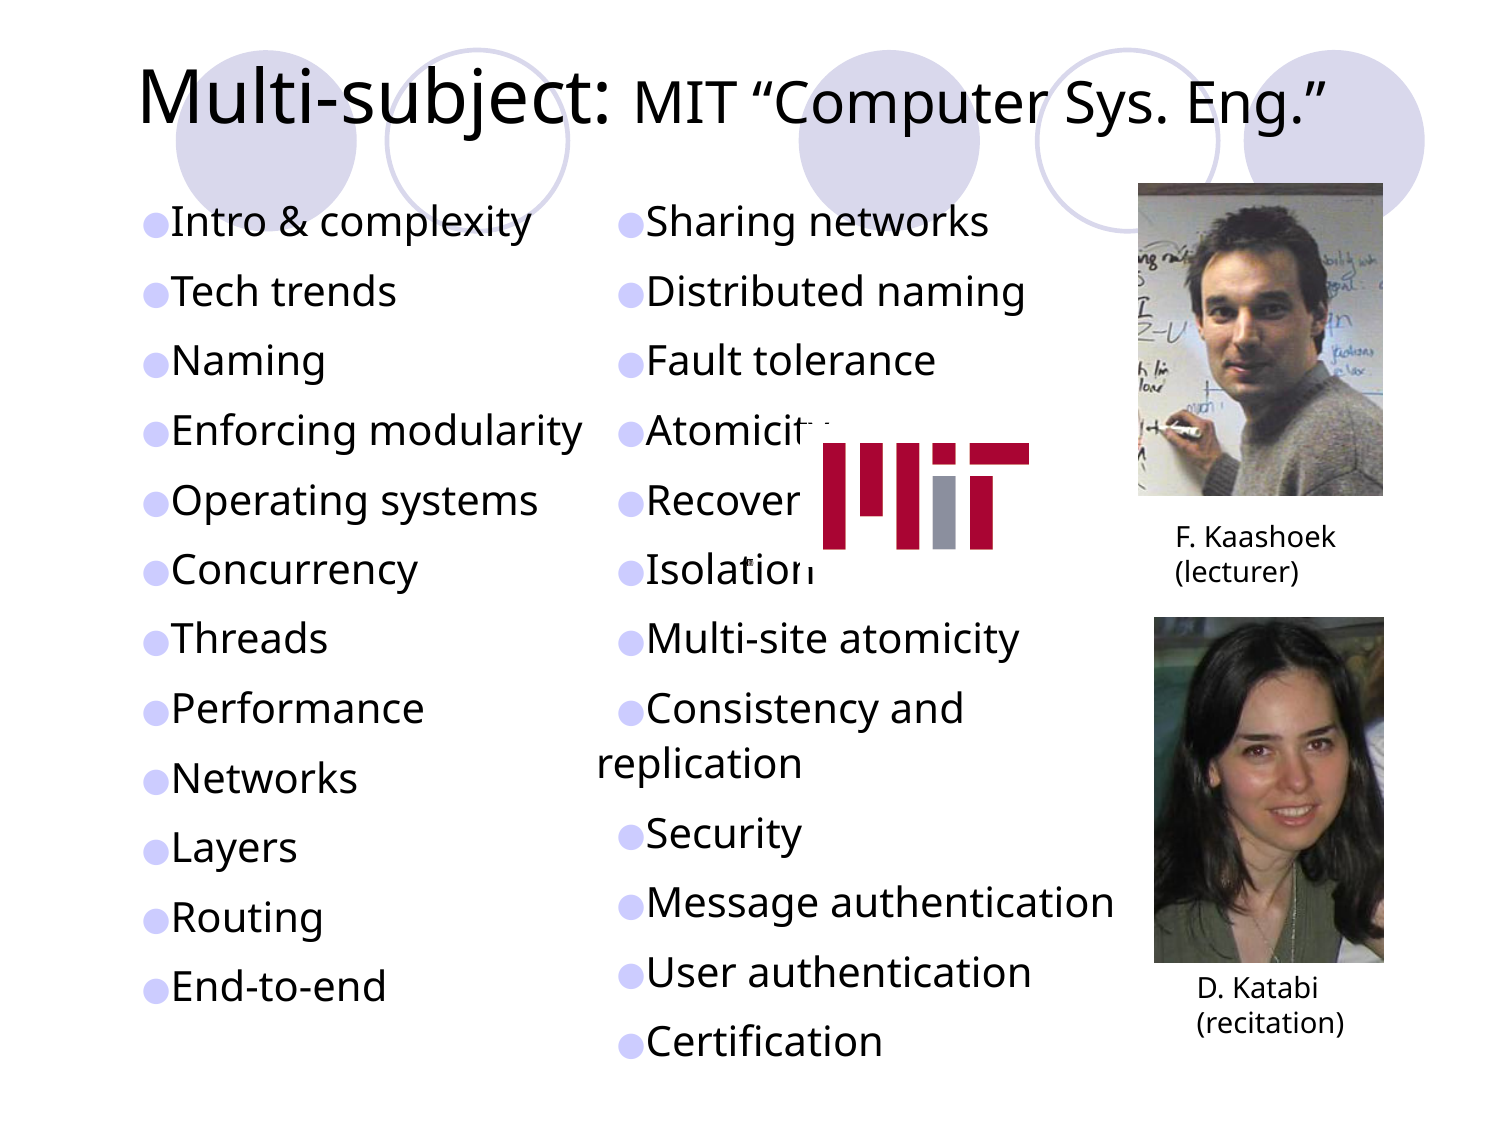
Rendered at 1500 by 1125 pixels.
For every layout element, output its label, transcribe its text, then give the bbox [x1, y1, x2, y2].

picture [799, 424, 1041, 568]
title Multi-subject: MIT “Computer Sys. Eng.” [62, 50, 1413, 238]
picture [747, 558, 753, 567]
picture [1154, 617, 1384, 963]
text_box D. Katabi (recitation) [1181, 971, 1360, 1048]
list Intro & complexity Tech trends Naming Enforcing modularity Operating systems Concurrency Threads Performance Networks Layers Routing End-to-end [50, 174, 525, 918]
list Sharing networks Distributed naming Fault tolerance Atomicity Recovery Isolation Multi-site atomicity Consistency and replication Security Message authentication User authentication Certification [525, 174, 1188, 918]
picture [1138, 183, 1383, 497]
text_box F. Kaashoek (lecturer) [1160, 511, 1352, 597]
